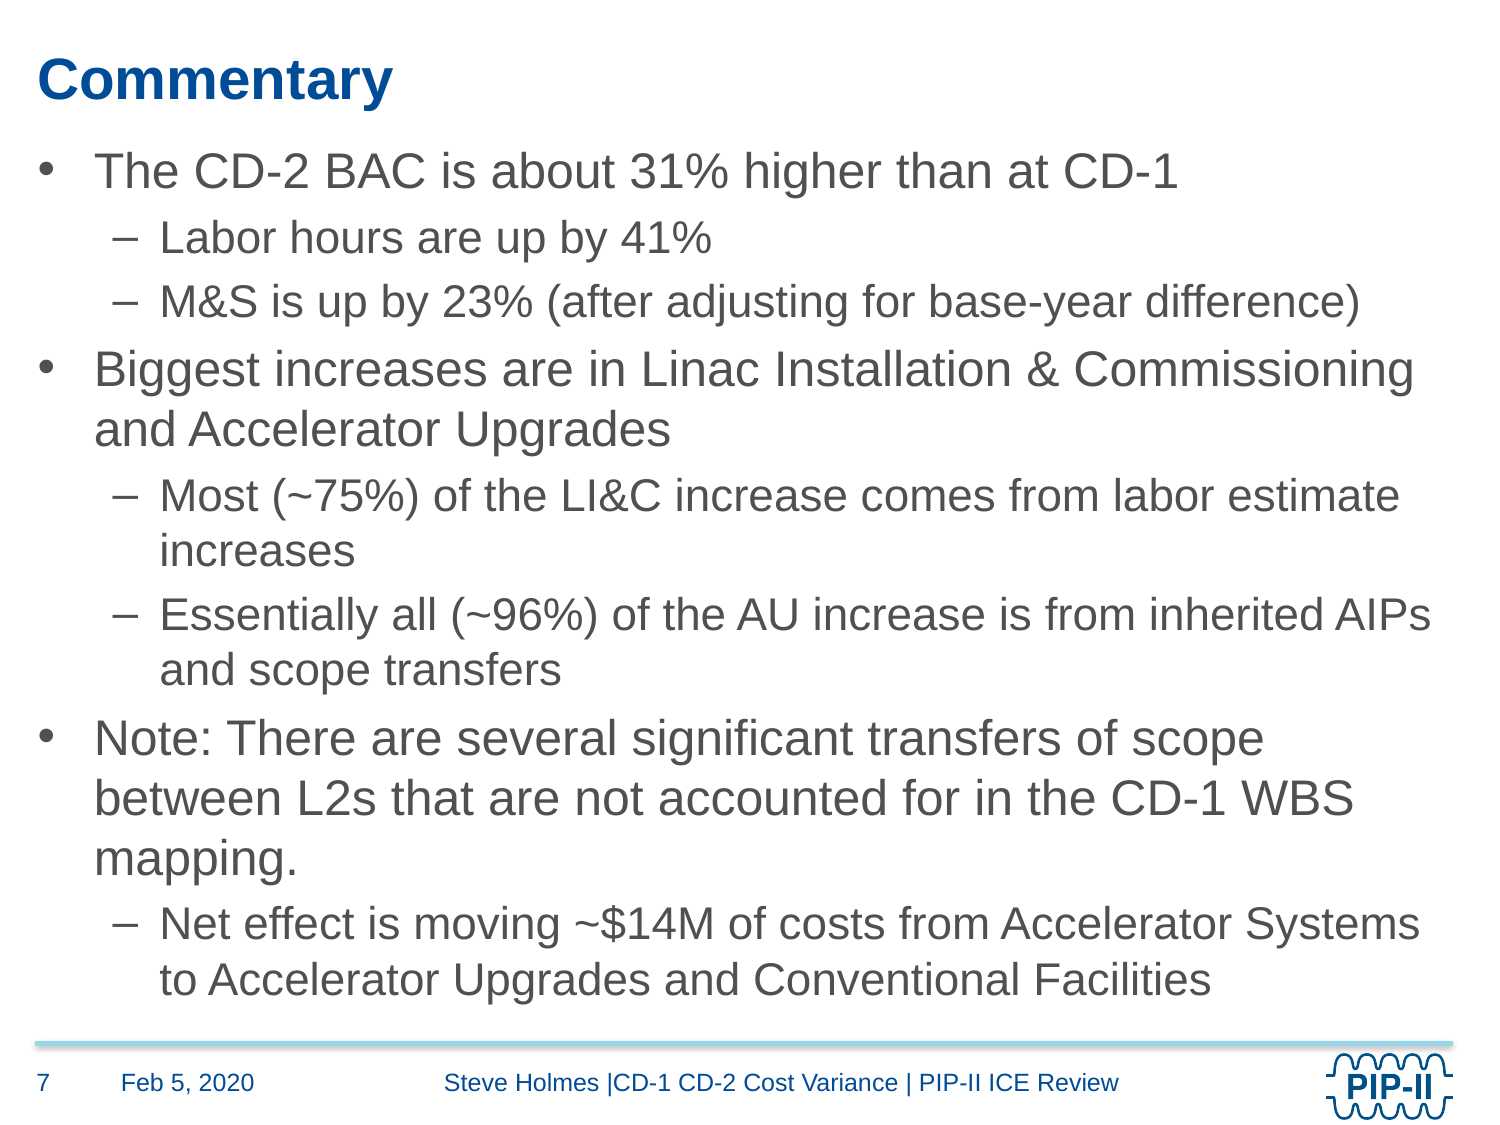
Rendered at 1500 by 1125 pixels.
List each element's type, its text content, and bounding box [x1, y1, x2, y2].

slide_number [120, 1066, 276, 1107]
slide_number 7 [36, 1066, 105, 1106]
footer Steve Holmes |CD-1 CD-2 Cost Variance | PIP-II ICE Review [293, 1066, 1279, 1107]
list The CD-2 BAC is about 31% higher than at CD-1 Labor hours are up by 41% M&S is up by 23% (after adjusting for base-year difference) Biggest increases are in Linac Installation & Commissioning and Accelerator Upgrades Most (~75%) of the LI&C increase comes from labor estimate increases Essentially all (~96%) of the AU increase is from inherited AIPs and scope transfers Note: There are several significant transfers of scope between L2s that are not accounted for in the CD-1 WBS mapping. Net effect is moving ~$14M of costs from Accelerator Systems to Accelerator Upgrades and Conventional Facilities [37, 138, 1461, 969]
title Commentary [37, 41, 1463, 112]
picture [1326, 1053, 1453, 1120]
